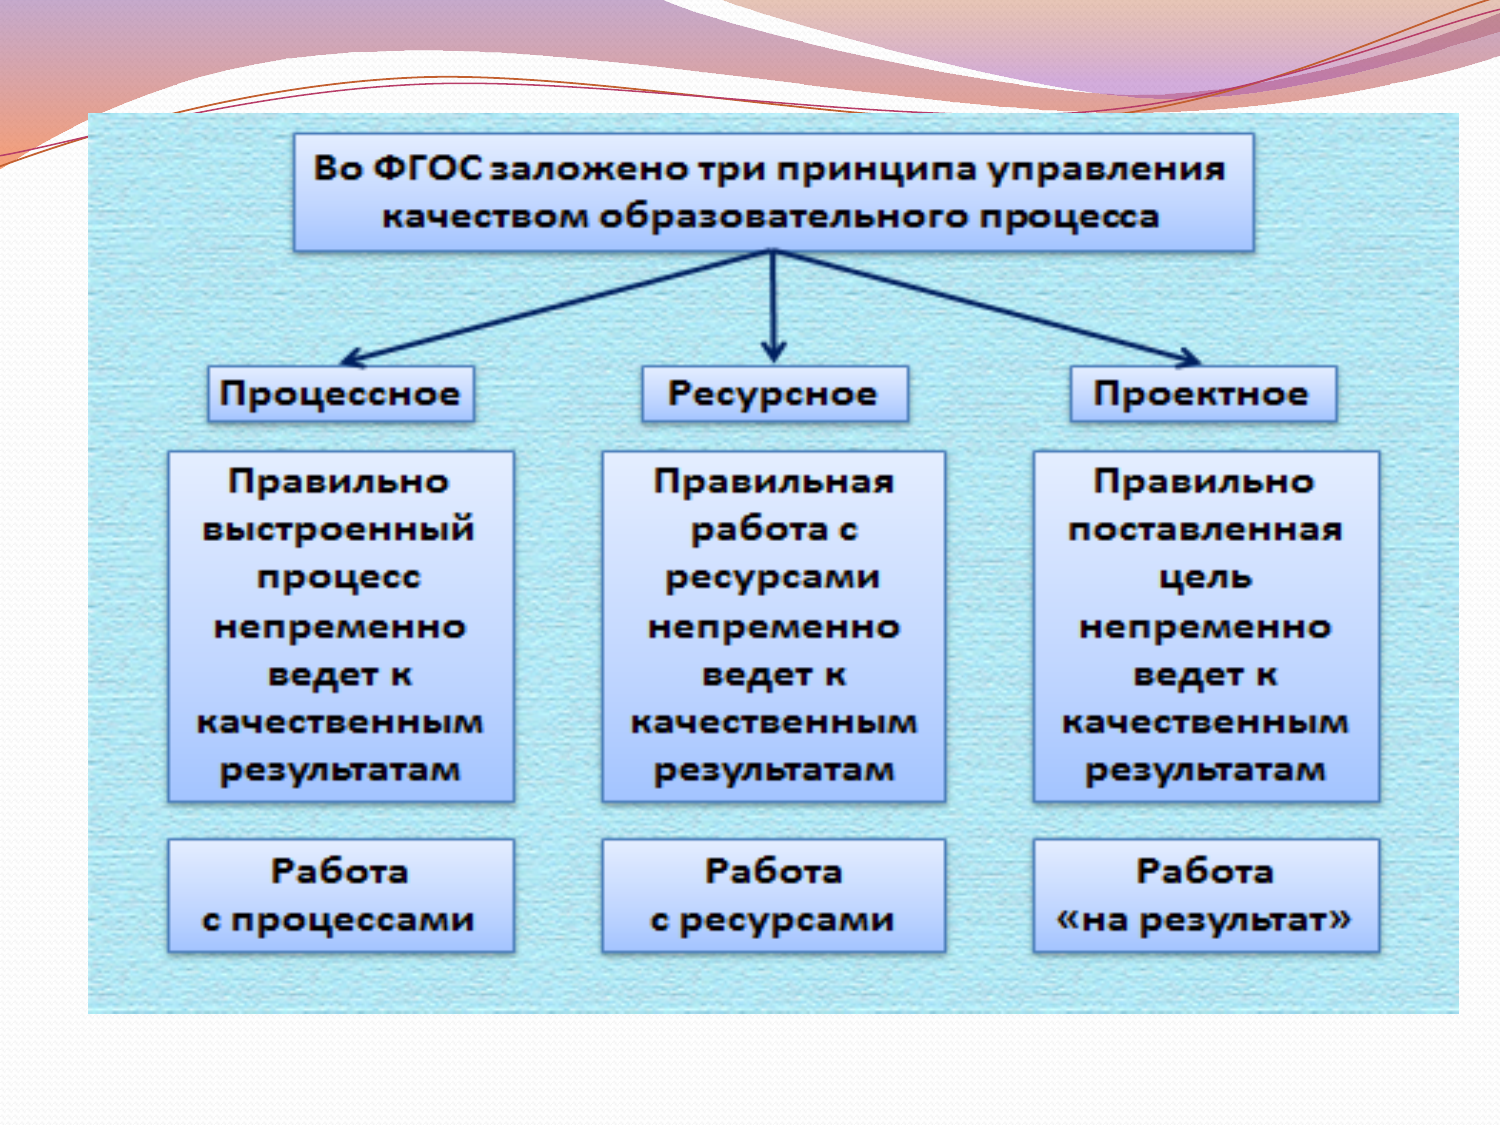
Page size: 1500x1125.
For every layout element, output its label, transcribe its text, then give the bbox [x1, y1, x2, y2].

title [75, 115, 86, 303]
text_box Самооценка Взаимооценка [82, 115, 88, 303]
picture [88, 113, 1459, 1014]
